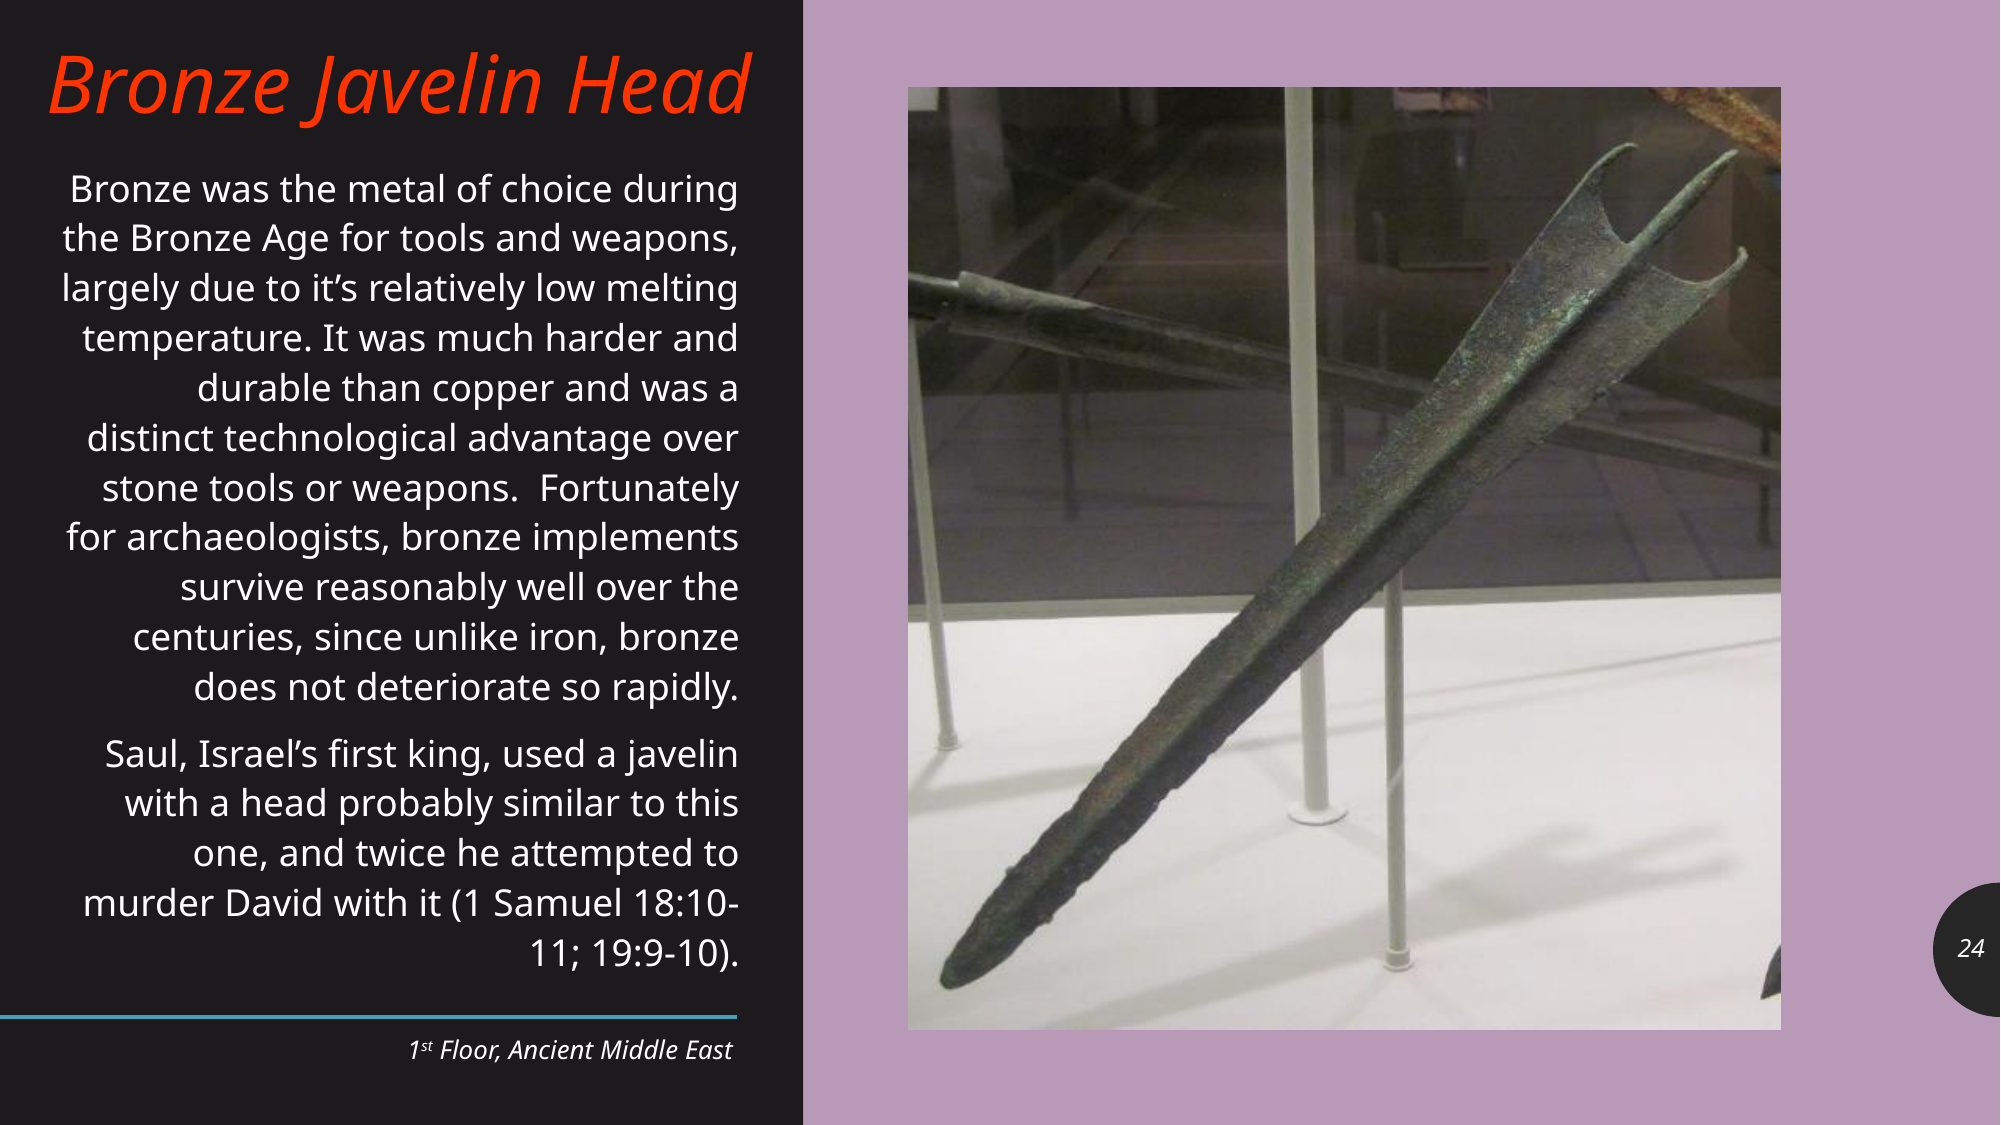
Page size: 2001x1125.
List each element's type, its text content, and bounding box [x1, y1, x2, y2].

list Bronze was the metal of choice during the Bronze Age for tools and weapons, largely due to it’s relatively low melting temperature. It was much harder and durable than copper and was a distinct technological advantage over stone tools or weapons. Fortunately for archaeologists, bronze implements survive reasonably well over the centuries, since unlike iron, bronze does not deteriorate so rapidly. Saul, Israel’s first king, used a javelin with a head probably similar to this one, and twice he attempted to murder David with it (1 Samuel 18:10-11; 19:9-10). 1st Floor, Ancient Middle East [46, 152, 756, 1095]
title Bronze Javelin Head [11, 35, 767, 139]
slide_number 24 [1933, 919, 2000, 980]
picture [908, 87, 1781, 1030]
